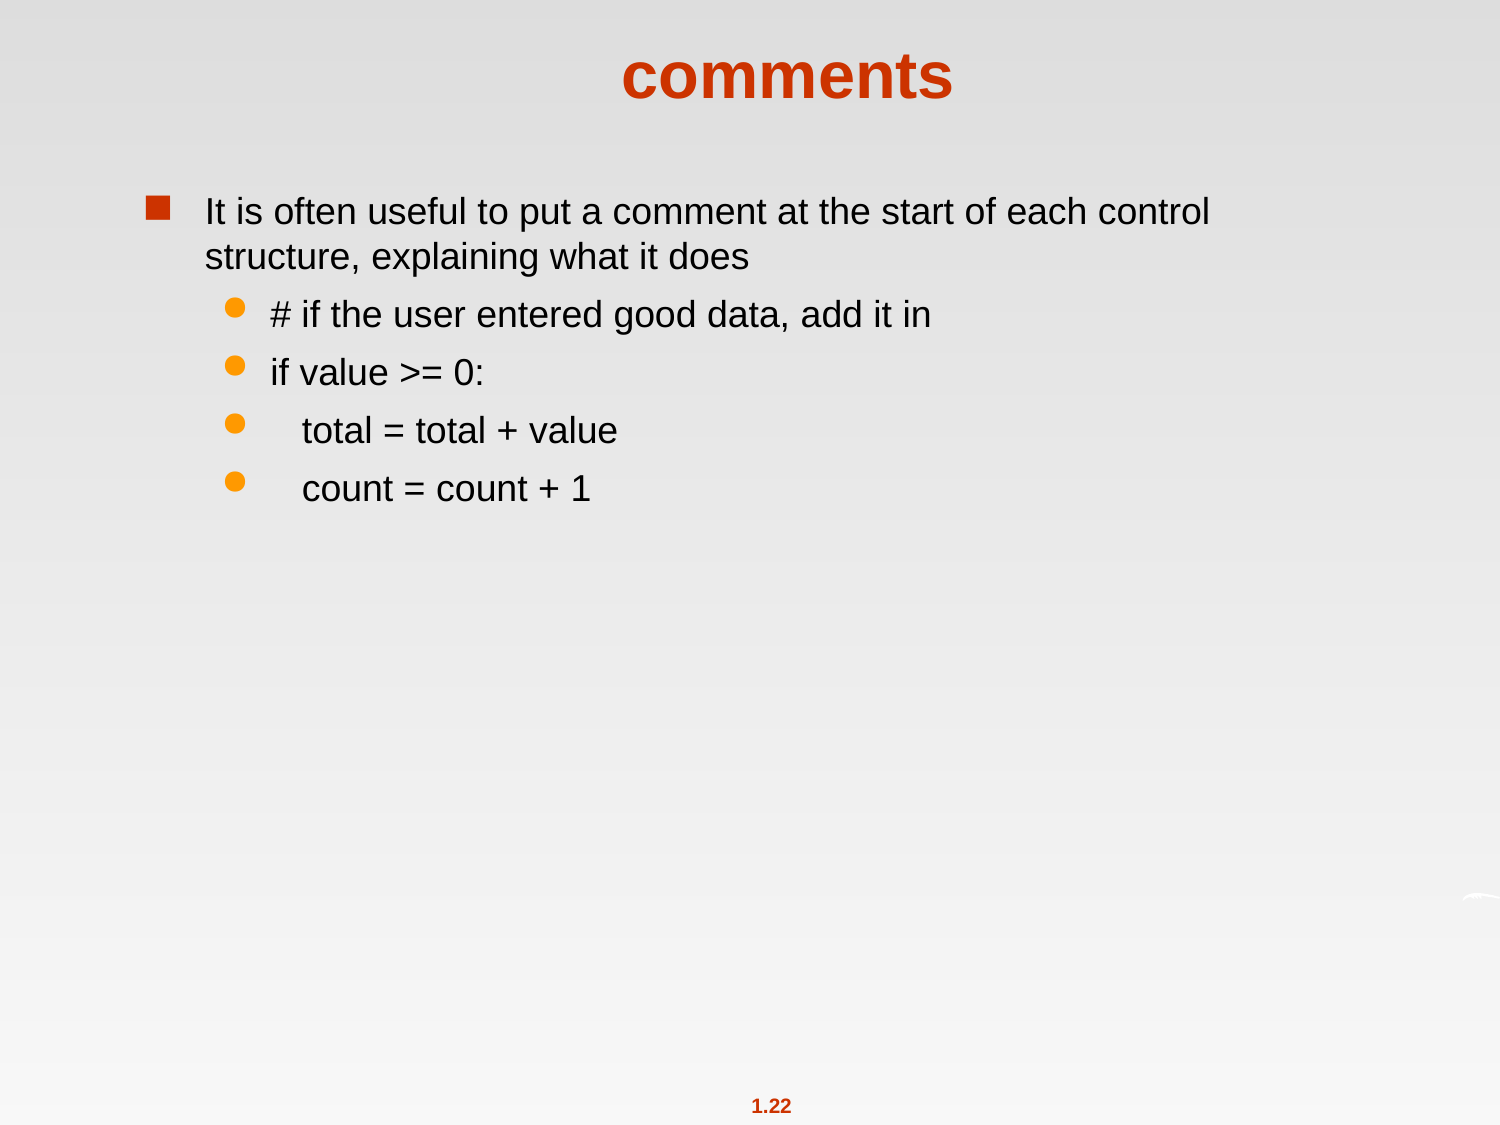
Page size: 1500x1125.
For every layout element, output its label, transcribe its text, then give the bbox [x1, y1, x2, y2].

title comments [125, 18, 1452, 120]
list It is often useful to put a comment at the start of each control structure, explaining what it does # if the user entered good data, add it in if value >= 0: total = total + value count = count + 1 [133, 179, 1391, 985]
